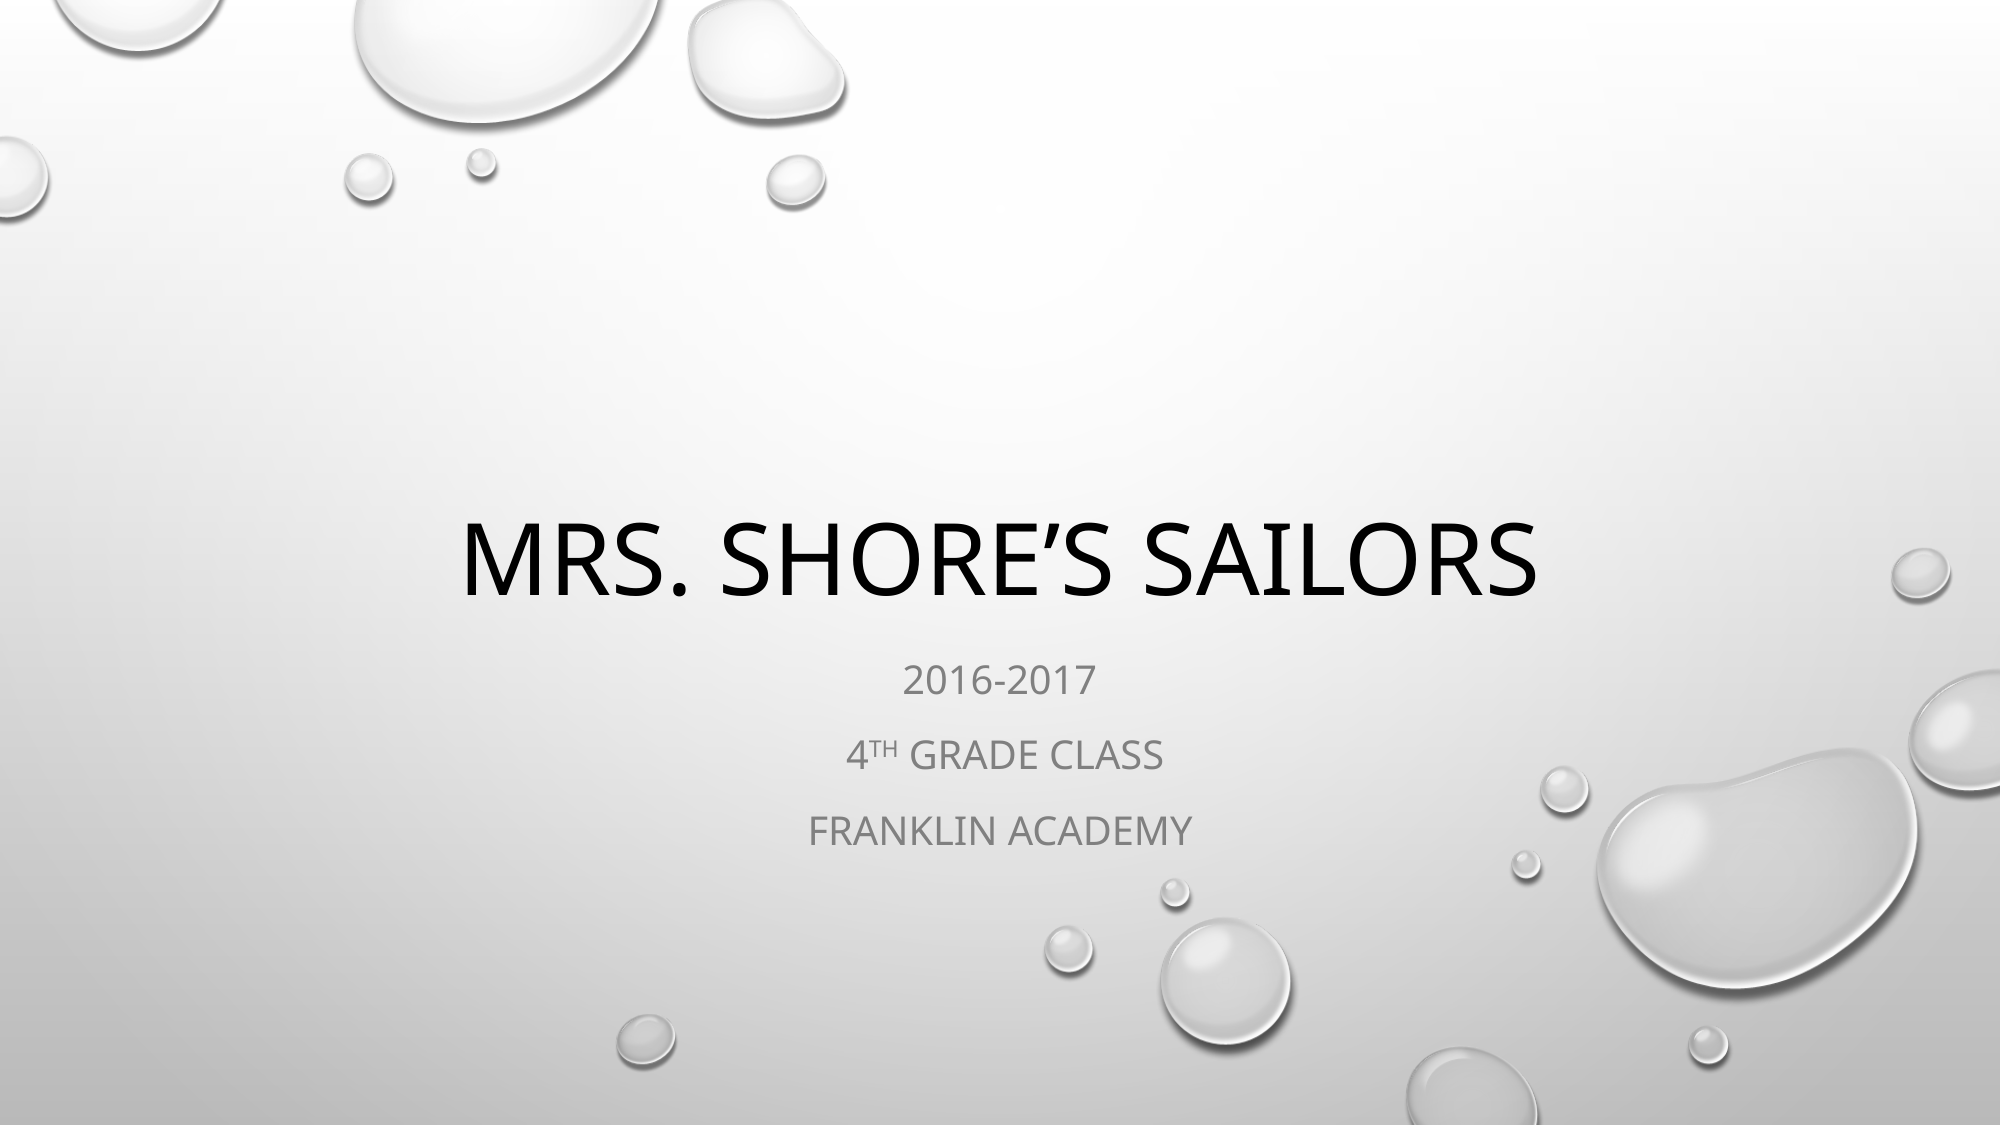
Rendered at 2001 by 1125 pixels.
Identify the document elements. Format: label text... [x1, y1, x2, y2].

picture [0, 0, 2000, 1125]
subtitle 2016-2017 4th Grade Class Franklin Academy [287, 637, 1713, 863]
title Mrs. Shore’s Sailors [287, 213, 1713, 625]
